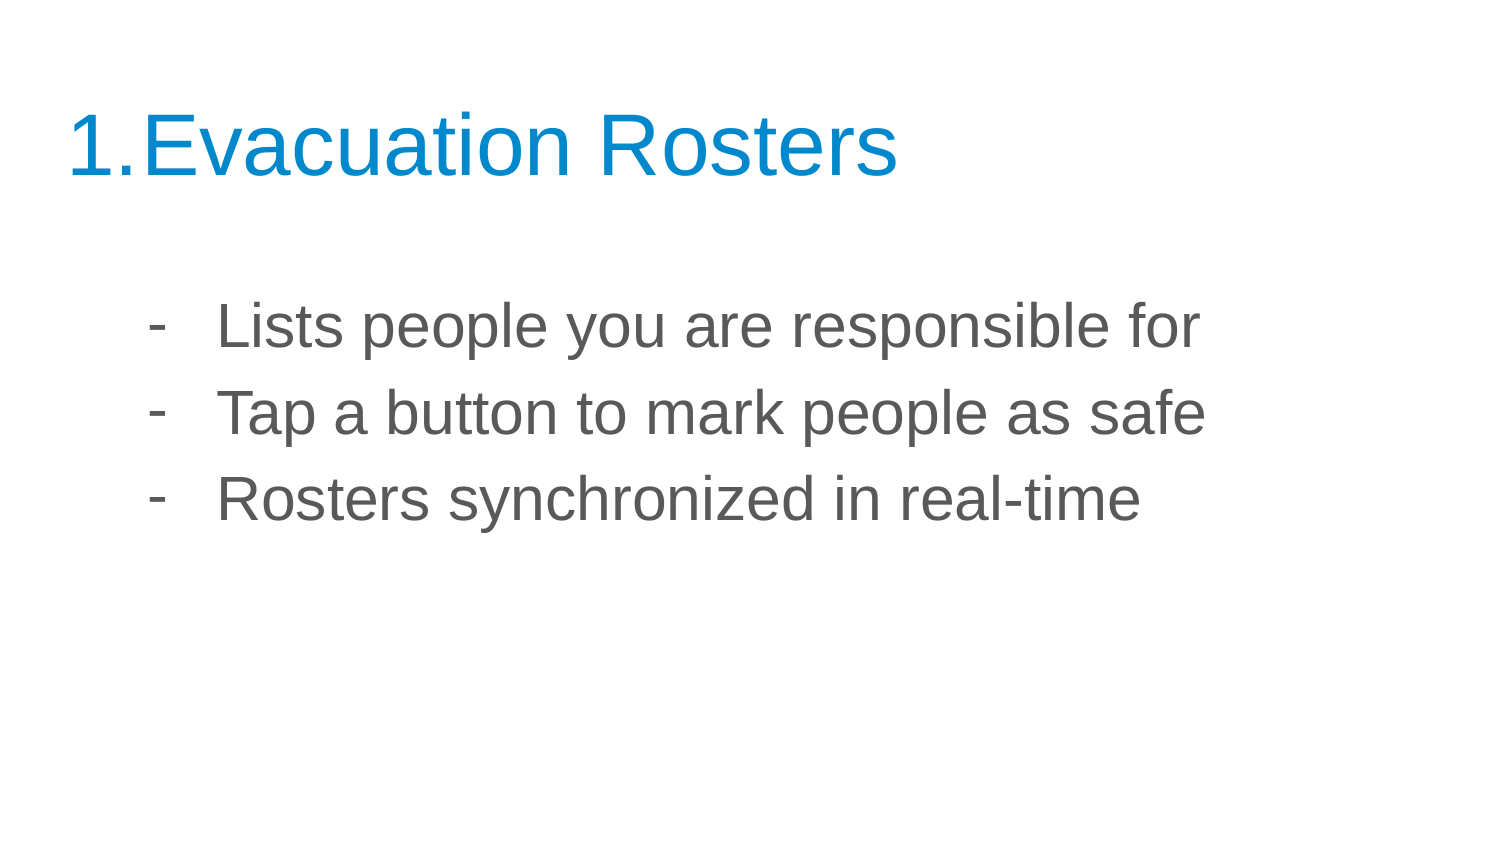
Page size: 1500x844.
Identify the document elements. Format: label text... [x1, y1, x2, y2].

title Evacuation Rosters [51, 72, 1449, 202]
list Lists people you are responsible for Tap a button to mark people as safe Rosters synchronized in real-time [51, 259, 1449, 750]
